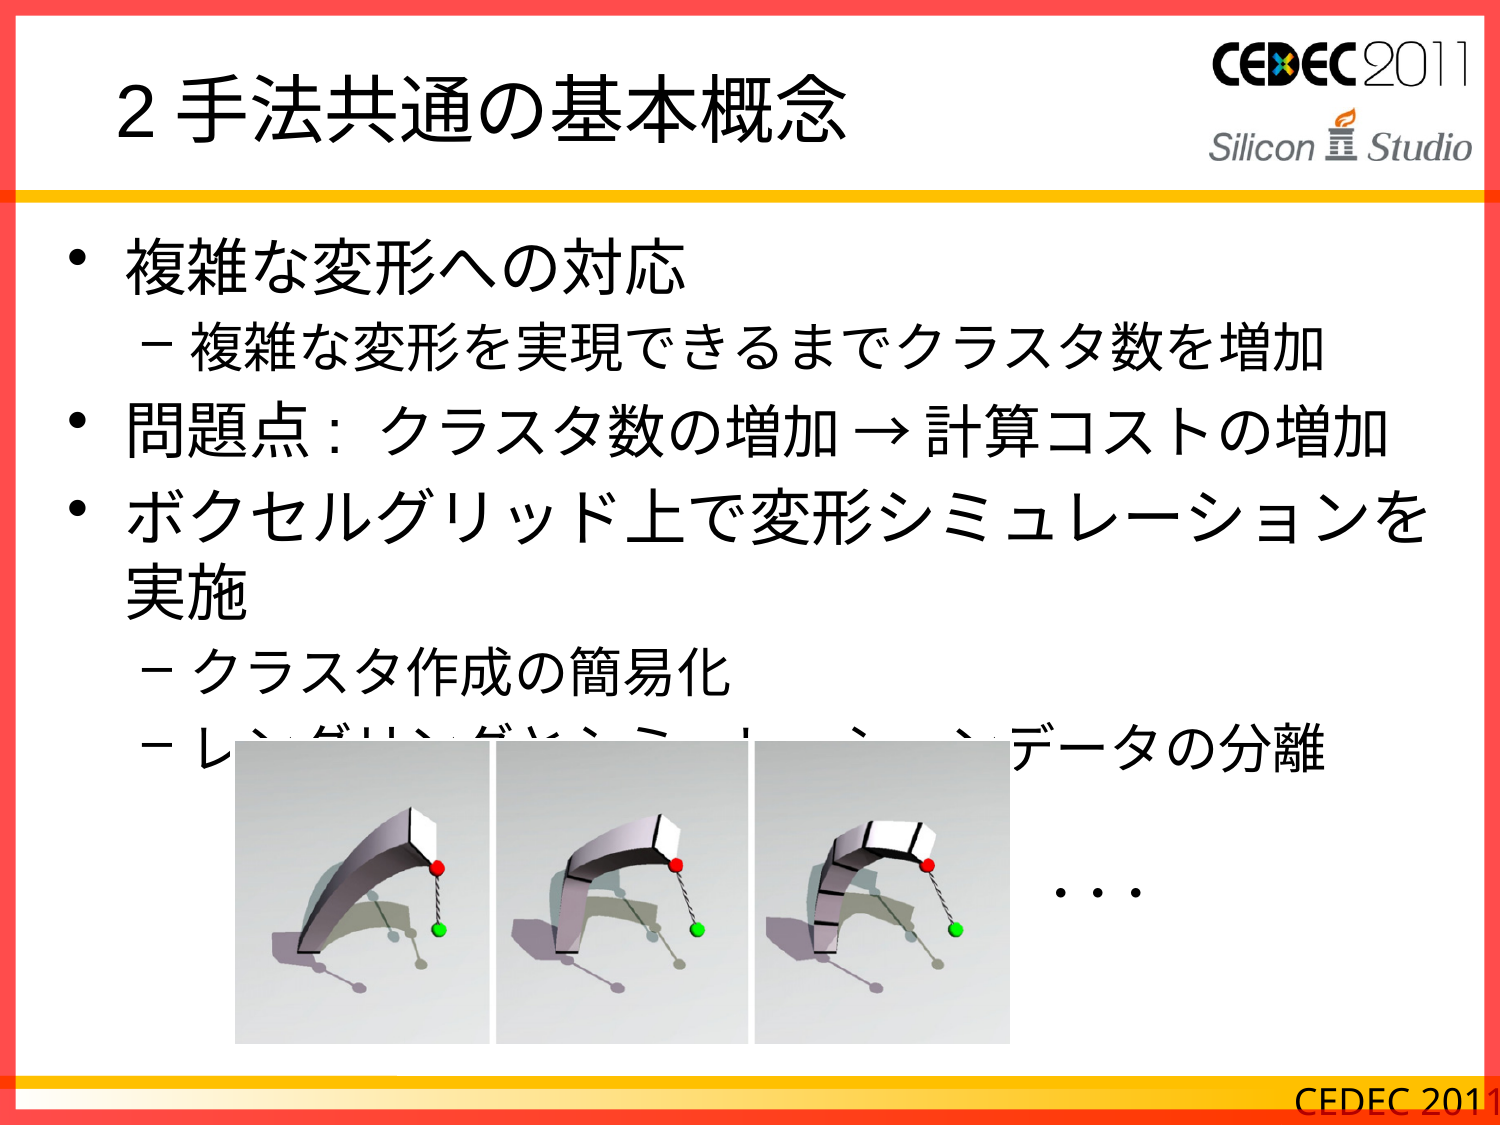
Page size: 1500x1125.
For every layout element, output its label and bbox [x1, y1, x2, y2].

text_box [0, 0, 1500, 1125]
picture [229, 738, 1014, 1048]
